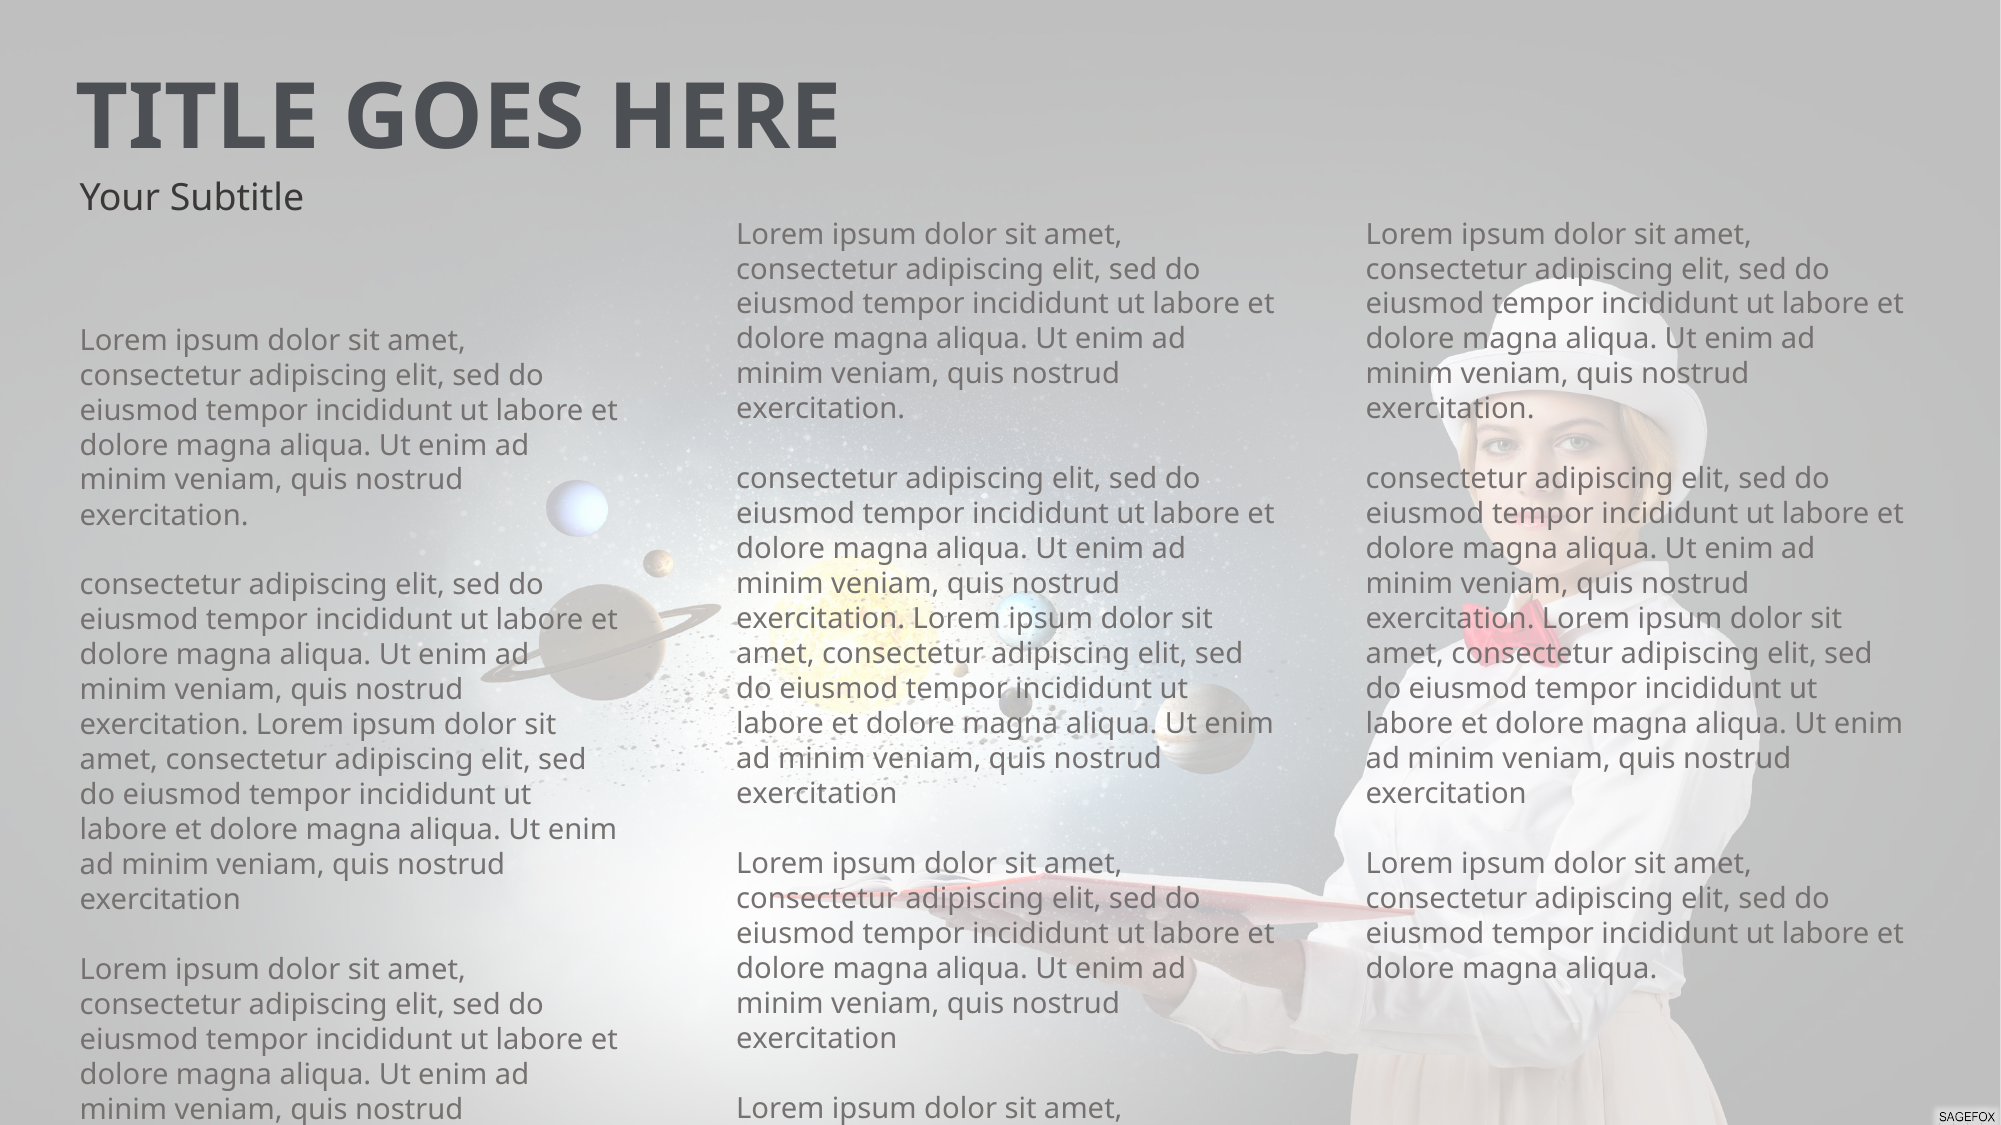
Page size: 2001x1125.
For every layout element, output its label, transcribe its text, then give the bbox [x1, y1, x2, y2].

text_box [60, 49, 1020, 227]
text_box Lorem ipsum dolor sit amet, consectetur adipiscing elit, sed do eiusmod tempor incididunt ut labore et dolore magna aliqua. Ut enim ad minim veniam, quis nostrud exercitation. consectetur adipiscing elit, sed do eiusmod tempor incididunt ut labore et dolore magna aliqua. Ut enim ad minim veniam, quis nostrud exercitation. Lorem ipsum dolor sit amet, consectetur adipiscing elit, sed do eiusmod tempor incididunt ut labore et dolore magna aliqua. Ut enim ad minim veniam, quis nostrud exercitation Lorem ipsum dolor sit amet, consectetur adipiscing elit, sed do eiusmod tempor incididunt ut labore et dolore magna aliqua. [1350, 207, 1921, 992]
text_box Lorem ipsum dolor sit amet, consectetur adipiscing elit, sed do eiusmod tempor incididunt ut labore et dolore magna aliqua. Ut enim ad minim veniam, quis nostrud exercitation. consectetur adipiscing elit, sed do eiusmod tempor incididunt ut labore et dolore magna aliqua. Ut enim ad minim veniam, quis nostrud exercitation. Lorem ipsum dolor sit amet, consectetur adipiscing elit, sed do eiusmod tempor incididunt ut labore et dolore magna aliqua. Ut enim ad minim veniam, quis nostrud exercitation Lorem ipsum dolor sit amet, consectetur adipiscing elit, sed do eiusmod tempor incididunt ut labore et dolore magna aliqua. Ut enim ad minim veniam, quis nostrud exercitation. [64, 313, 635, 1125]
text_box Lorem ipsum dolor sit amet, consectetur adipiscing elit, sed do eiusmod tempor incididunt ut labore et dolore magna aliqua. Ut enim ad minim veniam, quis nostrud exercitation. consectetur adipiscing elit, sed do eiusmod tempor incididunt ut labore et dolore magna aliqua. Ut enim ad minim veniam, quis nostrud exercitation. Lorem ipsum dolor sit amet, consectetur adipiscing elit, sed do eiusmod tempor incididunt ut labore et dolore magna aliqua. Ut enim ad minim veniam, quis nostrud exercitation Lorem ipsum dolor sit amet, consectetur adipiscing elit, sed do eiusmod tempor incididunt ut labore et dolore magna aliqua. Ut enim ad minim veniam, quis nostrud exercitation Lorem ipsum dolor sit amet, consectetur adipiscing elit, sed do eiusmod. [721, 207, 1292, 1125]
picture [1936, 1111, 1997, 1125]
